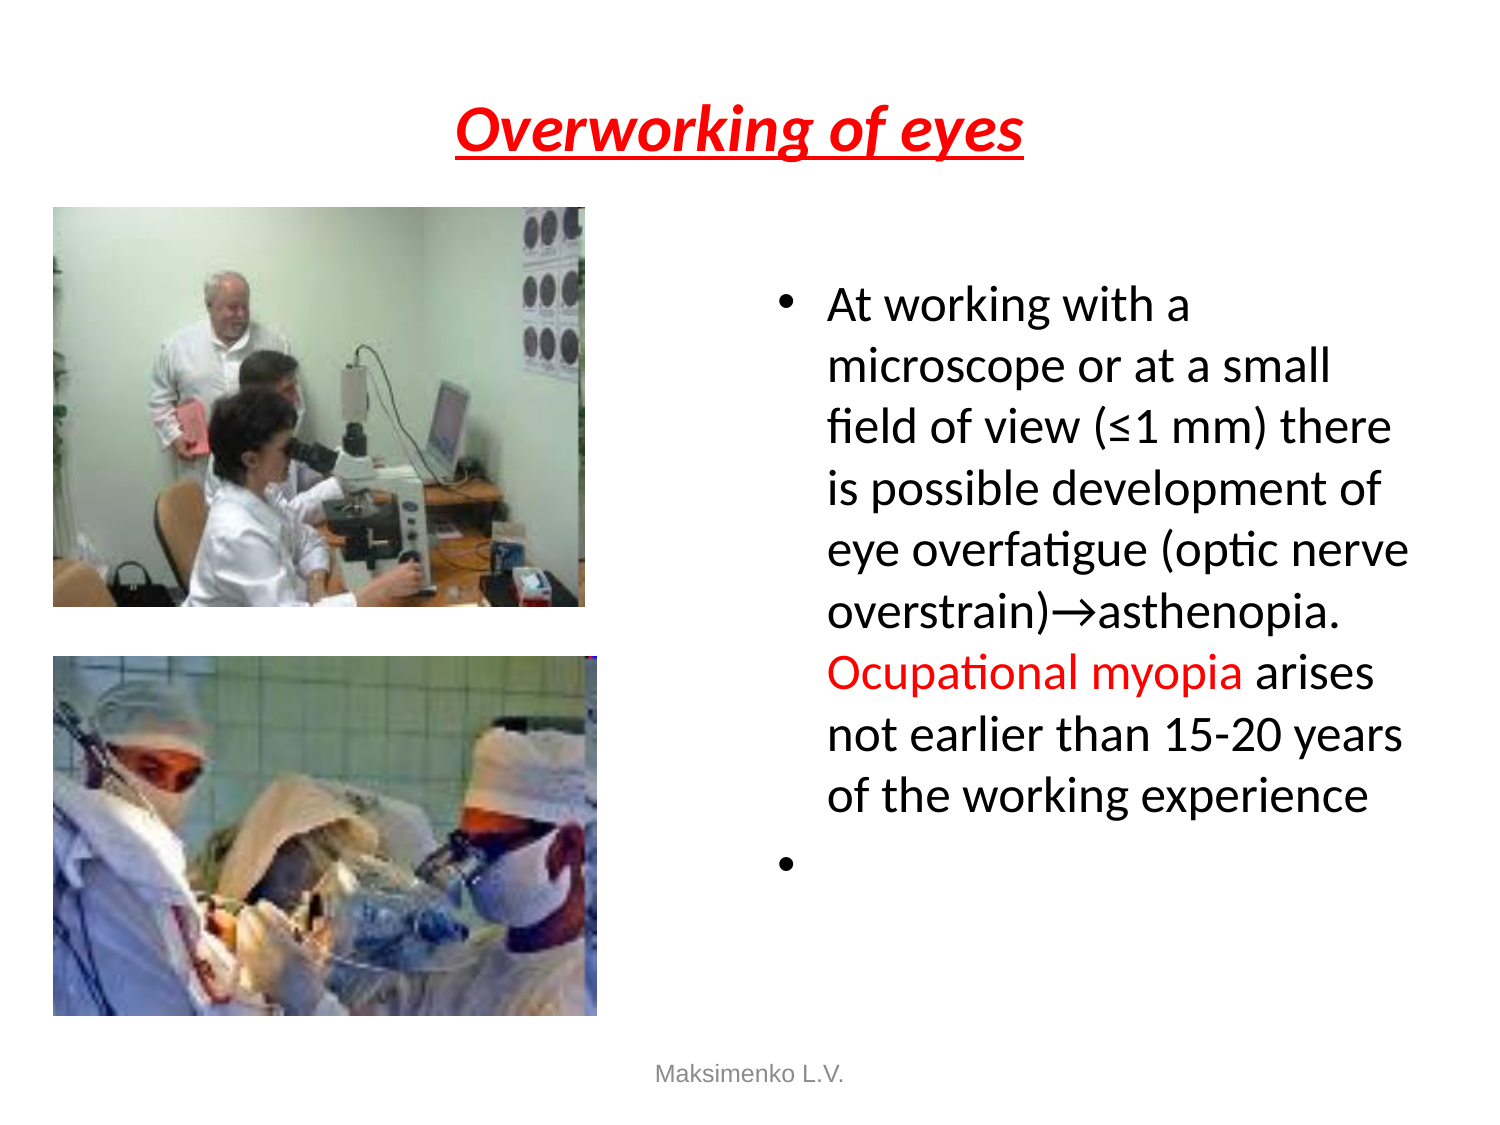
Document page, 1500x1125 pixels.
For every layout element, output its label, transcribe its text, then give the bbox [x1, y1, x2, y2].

text_box Overworking of eyes [75, 45, 1425, 185]
text_box Maksimenko L.V. [512, 1042, 988, 1103]
picture [52, 207, 585, 607]
picture [52, 656, 597, 1016]
text_box At working with a microscope or at a small field of view (≤1 mm) there is possible development of eye overfatigue (optic nerve overstrain)→asthenopia. Ocupational myopia arises not earlier than 15-20 years of the working experience [762, 262, 1425, 1005]
